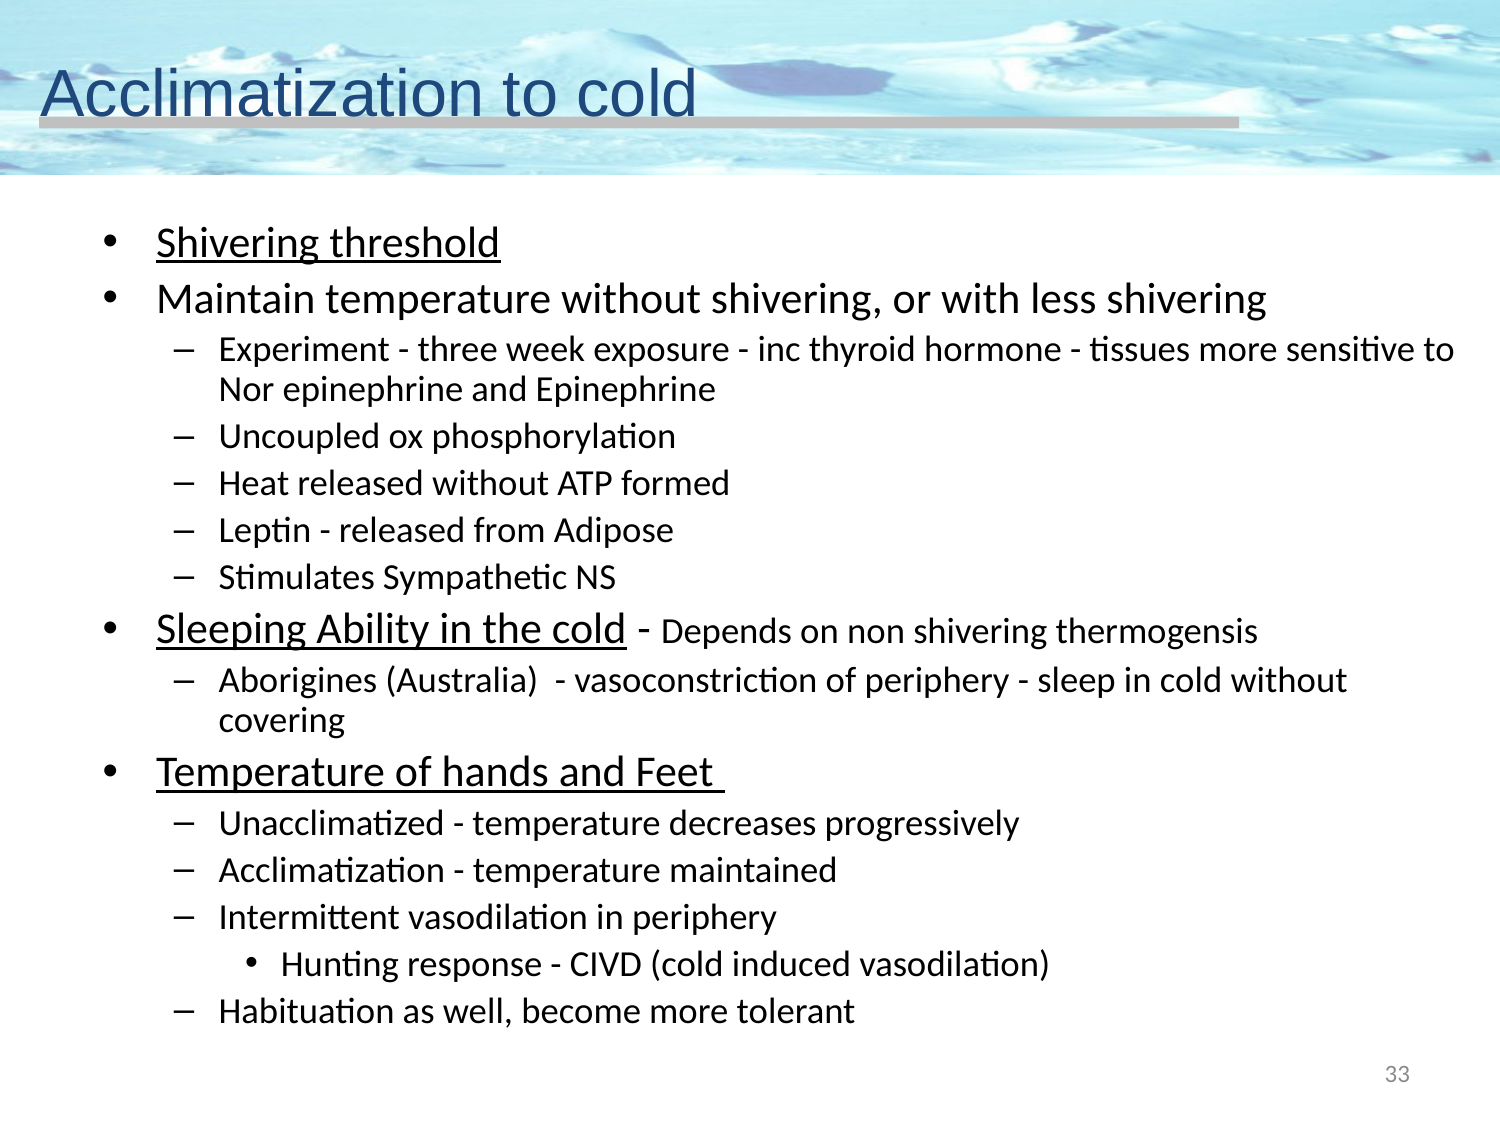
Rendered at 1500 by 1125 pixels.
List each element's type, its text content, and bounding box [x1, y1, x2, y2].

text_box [0, 0, 1500, 176]
slide_number 33 [1250, 1043, 1425, 1103]
list Shivering threshold Maintain temperature without shivering, or with less shivering Experiment - three week exposure - inc thyroid hormone - tissues more sensitive to Nor epinephrine and Epinephrine Uncoupled ox phosphorylation Heat released without ATP formed Leptin - released from Adipose Stimulates Sympathetic NS Sleeping Ability in the cold - Depends on non shivering thermogensis Aborigines (Australia) - vasoconstriction of periphery - sleep in cold without covering Temperature of hands and Feet Unacclimatized - temperature decreases progressively Acclimatization - temperature maintained Intermittent vasodilation in periphery Hunting response - CIVD (cold induced vasodilation) Habituation as well, become more tolerant [87, 211, 1475, 1043]
